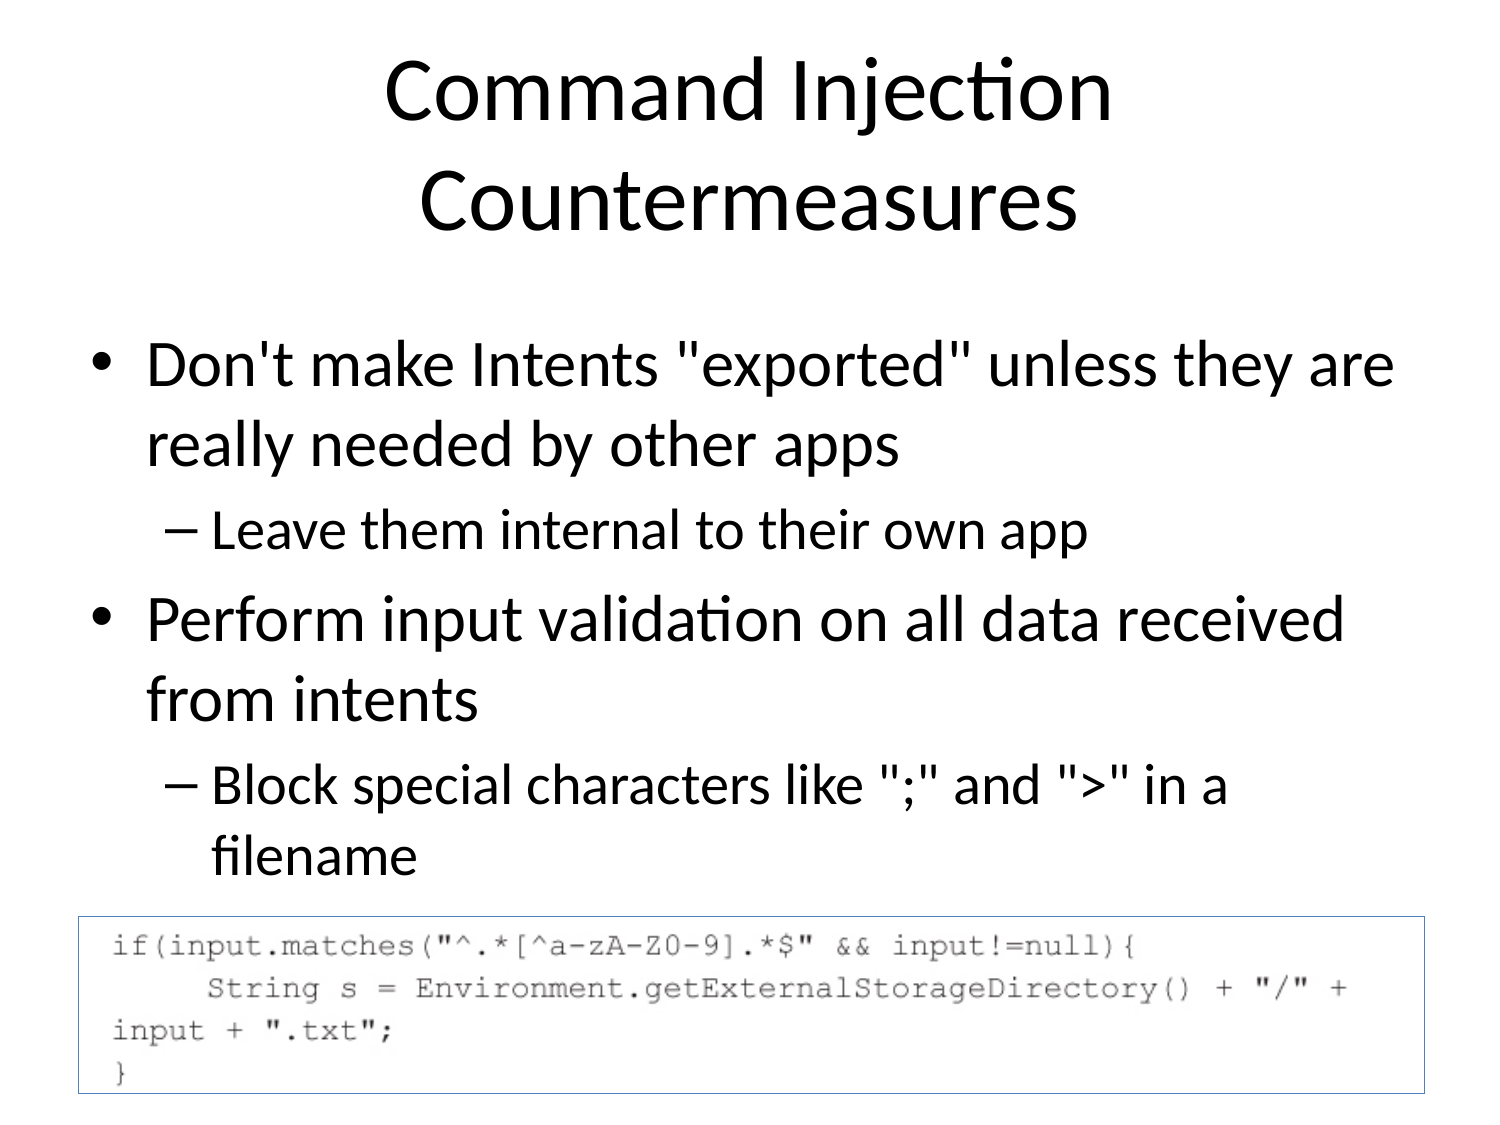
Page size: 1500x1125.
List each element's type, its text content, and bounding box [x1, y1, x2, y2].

title Command Injection Countermeasures [75, 45, 1425, 233]
picture [78, 915, 1426, 1094]
list Don't make Intents "exported" unless they are really needed by other apps Leave them internal to their own app Perform input validation on all data received from intents Block special characters like ";" and ">" in a filename [75, 312, 1425, 917]
